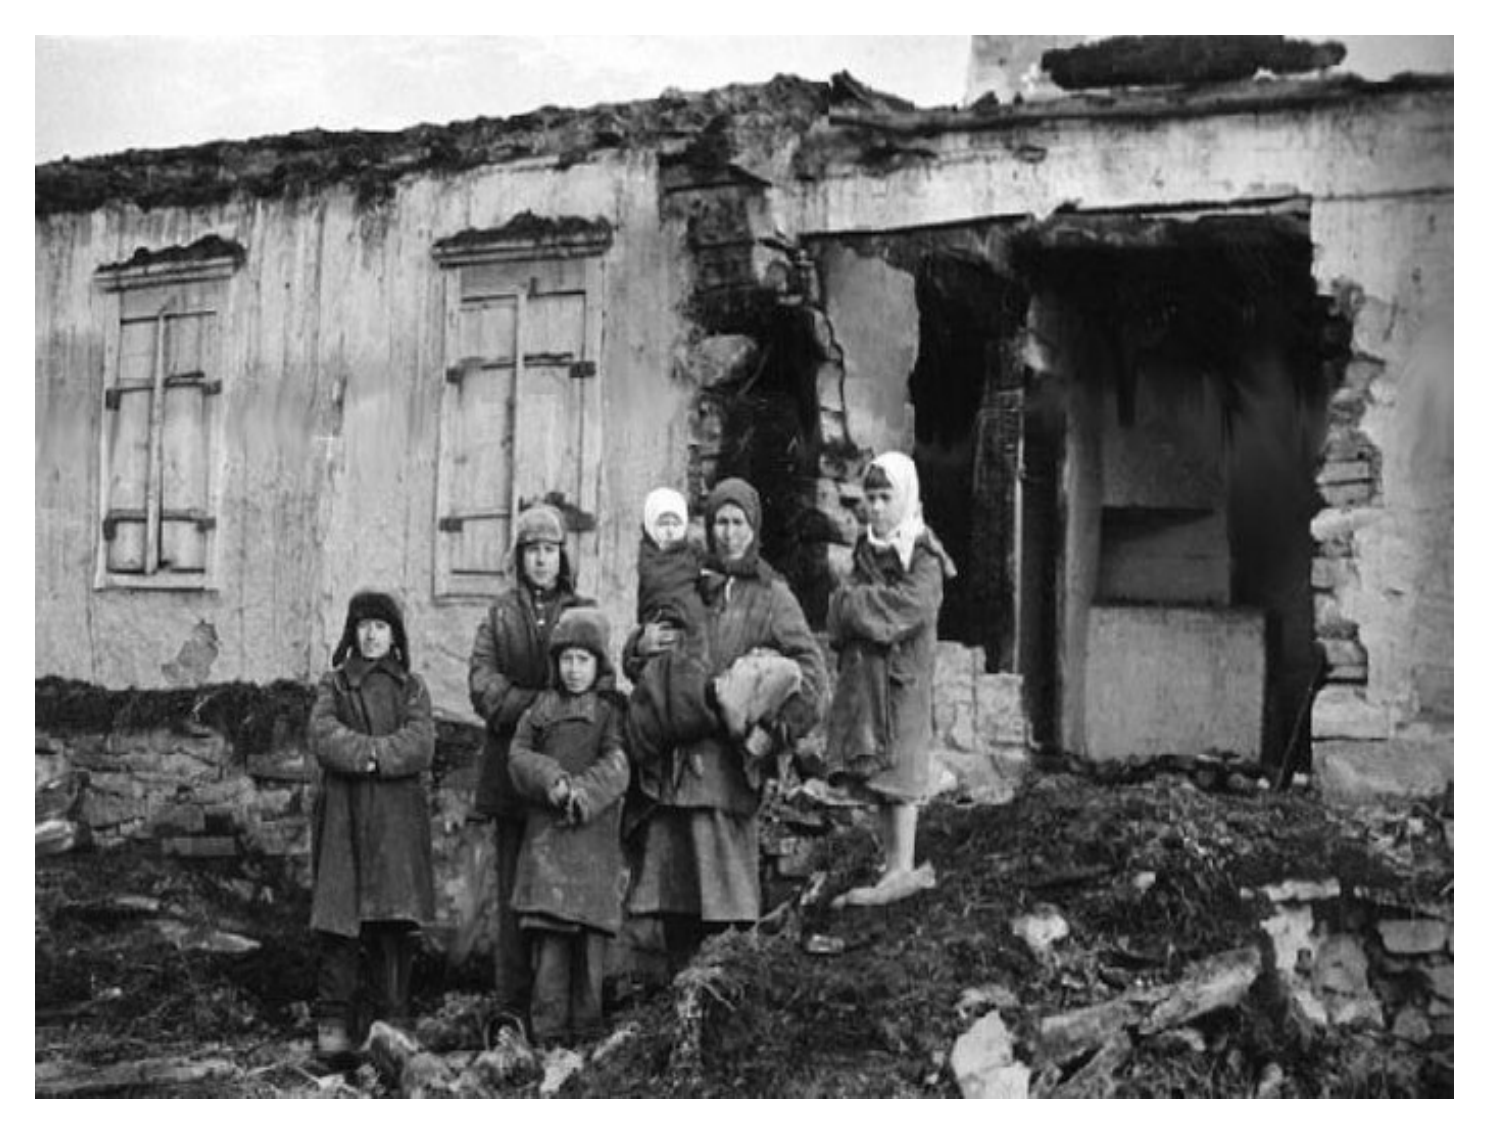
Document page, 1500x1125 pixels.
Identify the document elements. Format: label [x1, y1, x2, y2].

picture [34, 34, 1454, 1099]
